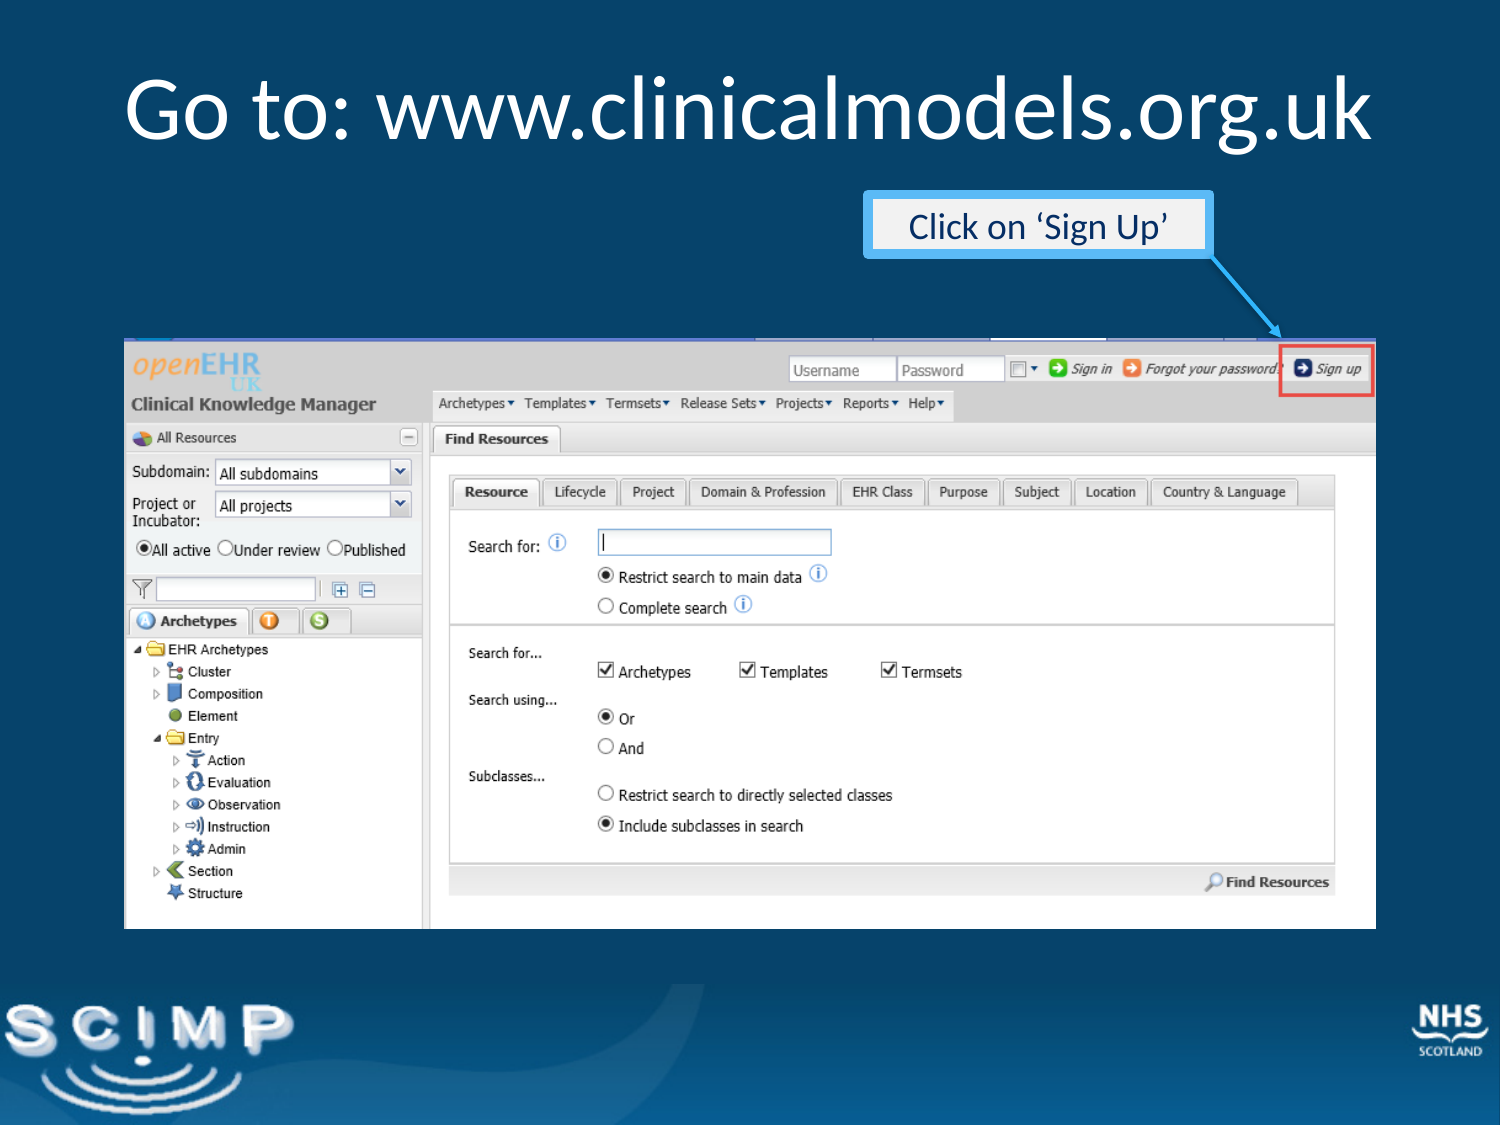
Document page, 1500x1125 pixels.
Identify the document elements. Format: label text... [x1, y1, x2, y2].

title Go to: www.clinicalmodels.org.uk [75, 8, 1425, 197]
picture [0, 984, 1500, 1125]
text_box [867, 194, 1282, 339]
picture [123, 337, 1376, 929]
